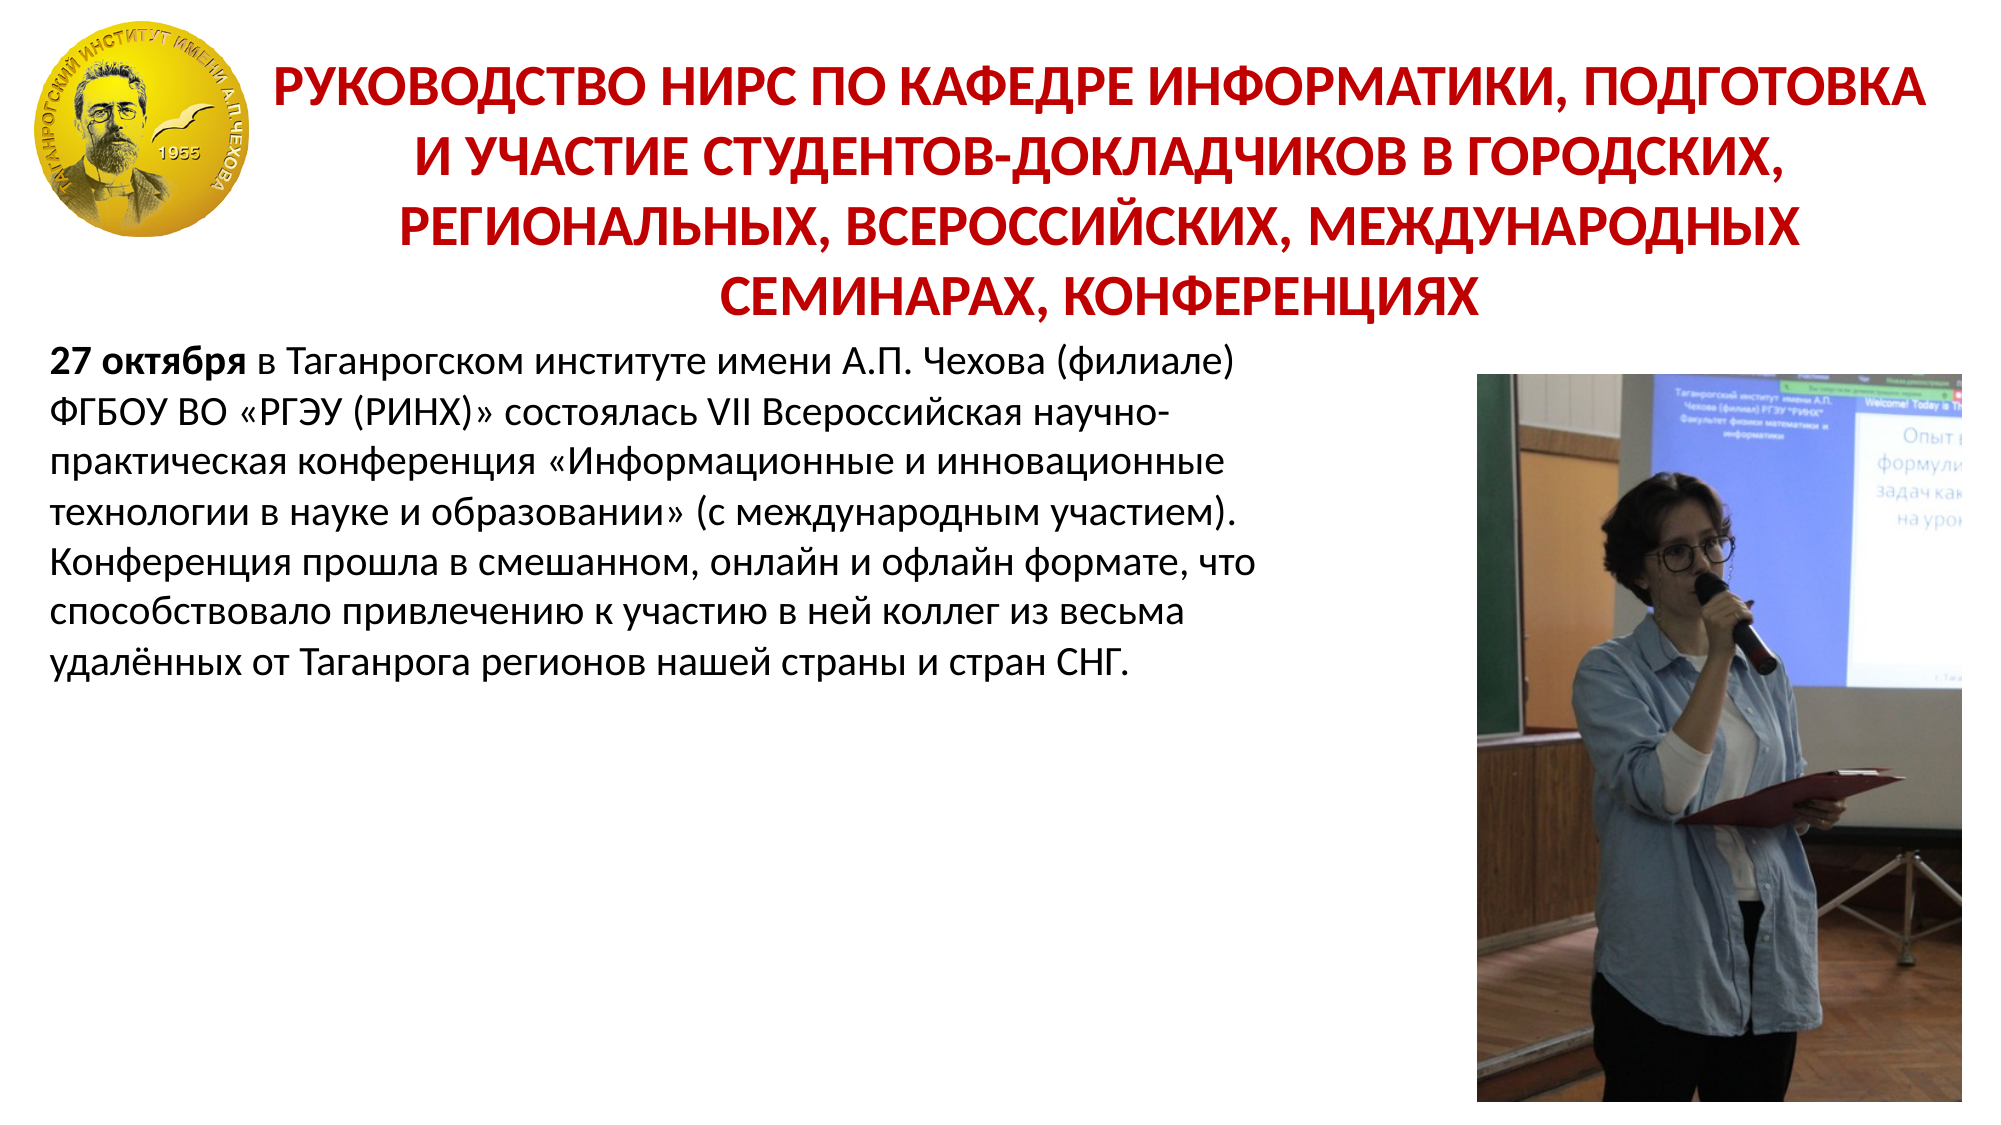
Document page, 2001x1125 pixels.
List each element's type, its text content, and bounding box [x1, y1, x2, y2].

text_box 27 октября в Таганрогском институте имени А.П. Чехова (филиале) ФГБОУ ВО «РГЭУ (РИНХ)» состоялась VII Всероссийская научно-практическая конференция «Информационные и инновационные технологии в науке и образовании» (с международным участием). Конференция прошла в смешанном, онлайн и офлайн формате, что способствовало привлечению к участию в ней коллег из весьма удалённых от Таганрога регионов нашей страны и стран СНГ. [34, 325, 1327, 691]
text_box [266, 431, 1471, 761]
picture [34, 21, 250, 237]
title Руководство НИРС по кафедре информатики, подготовка и участие студентов-докладчиков в городских, региональных, всероссийских, международных семинарах, конференциях [239, 0, 1962, 375]
picture [1476, 373, 1963, 1102]
